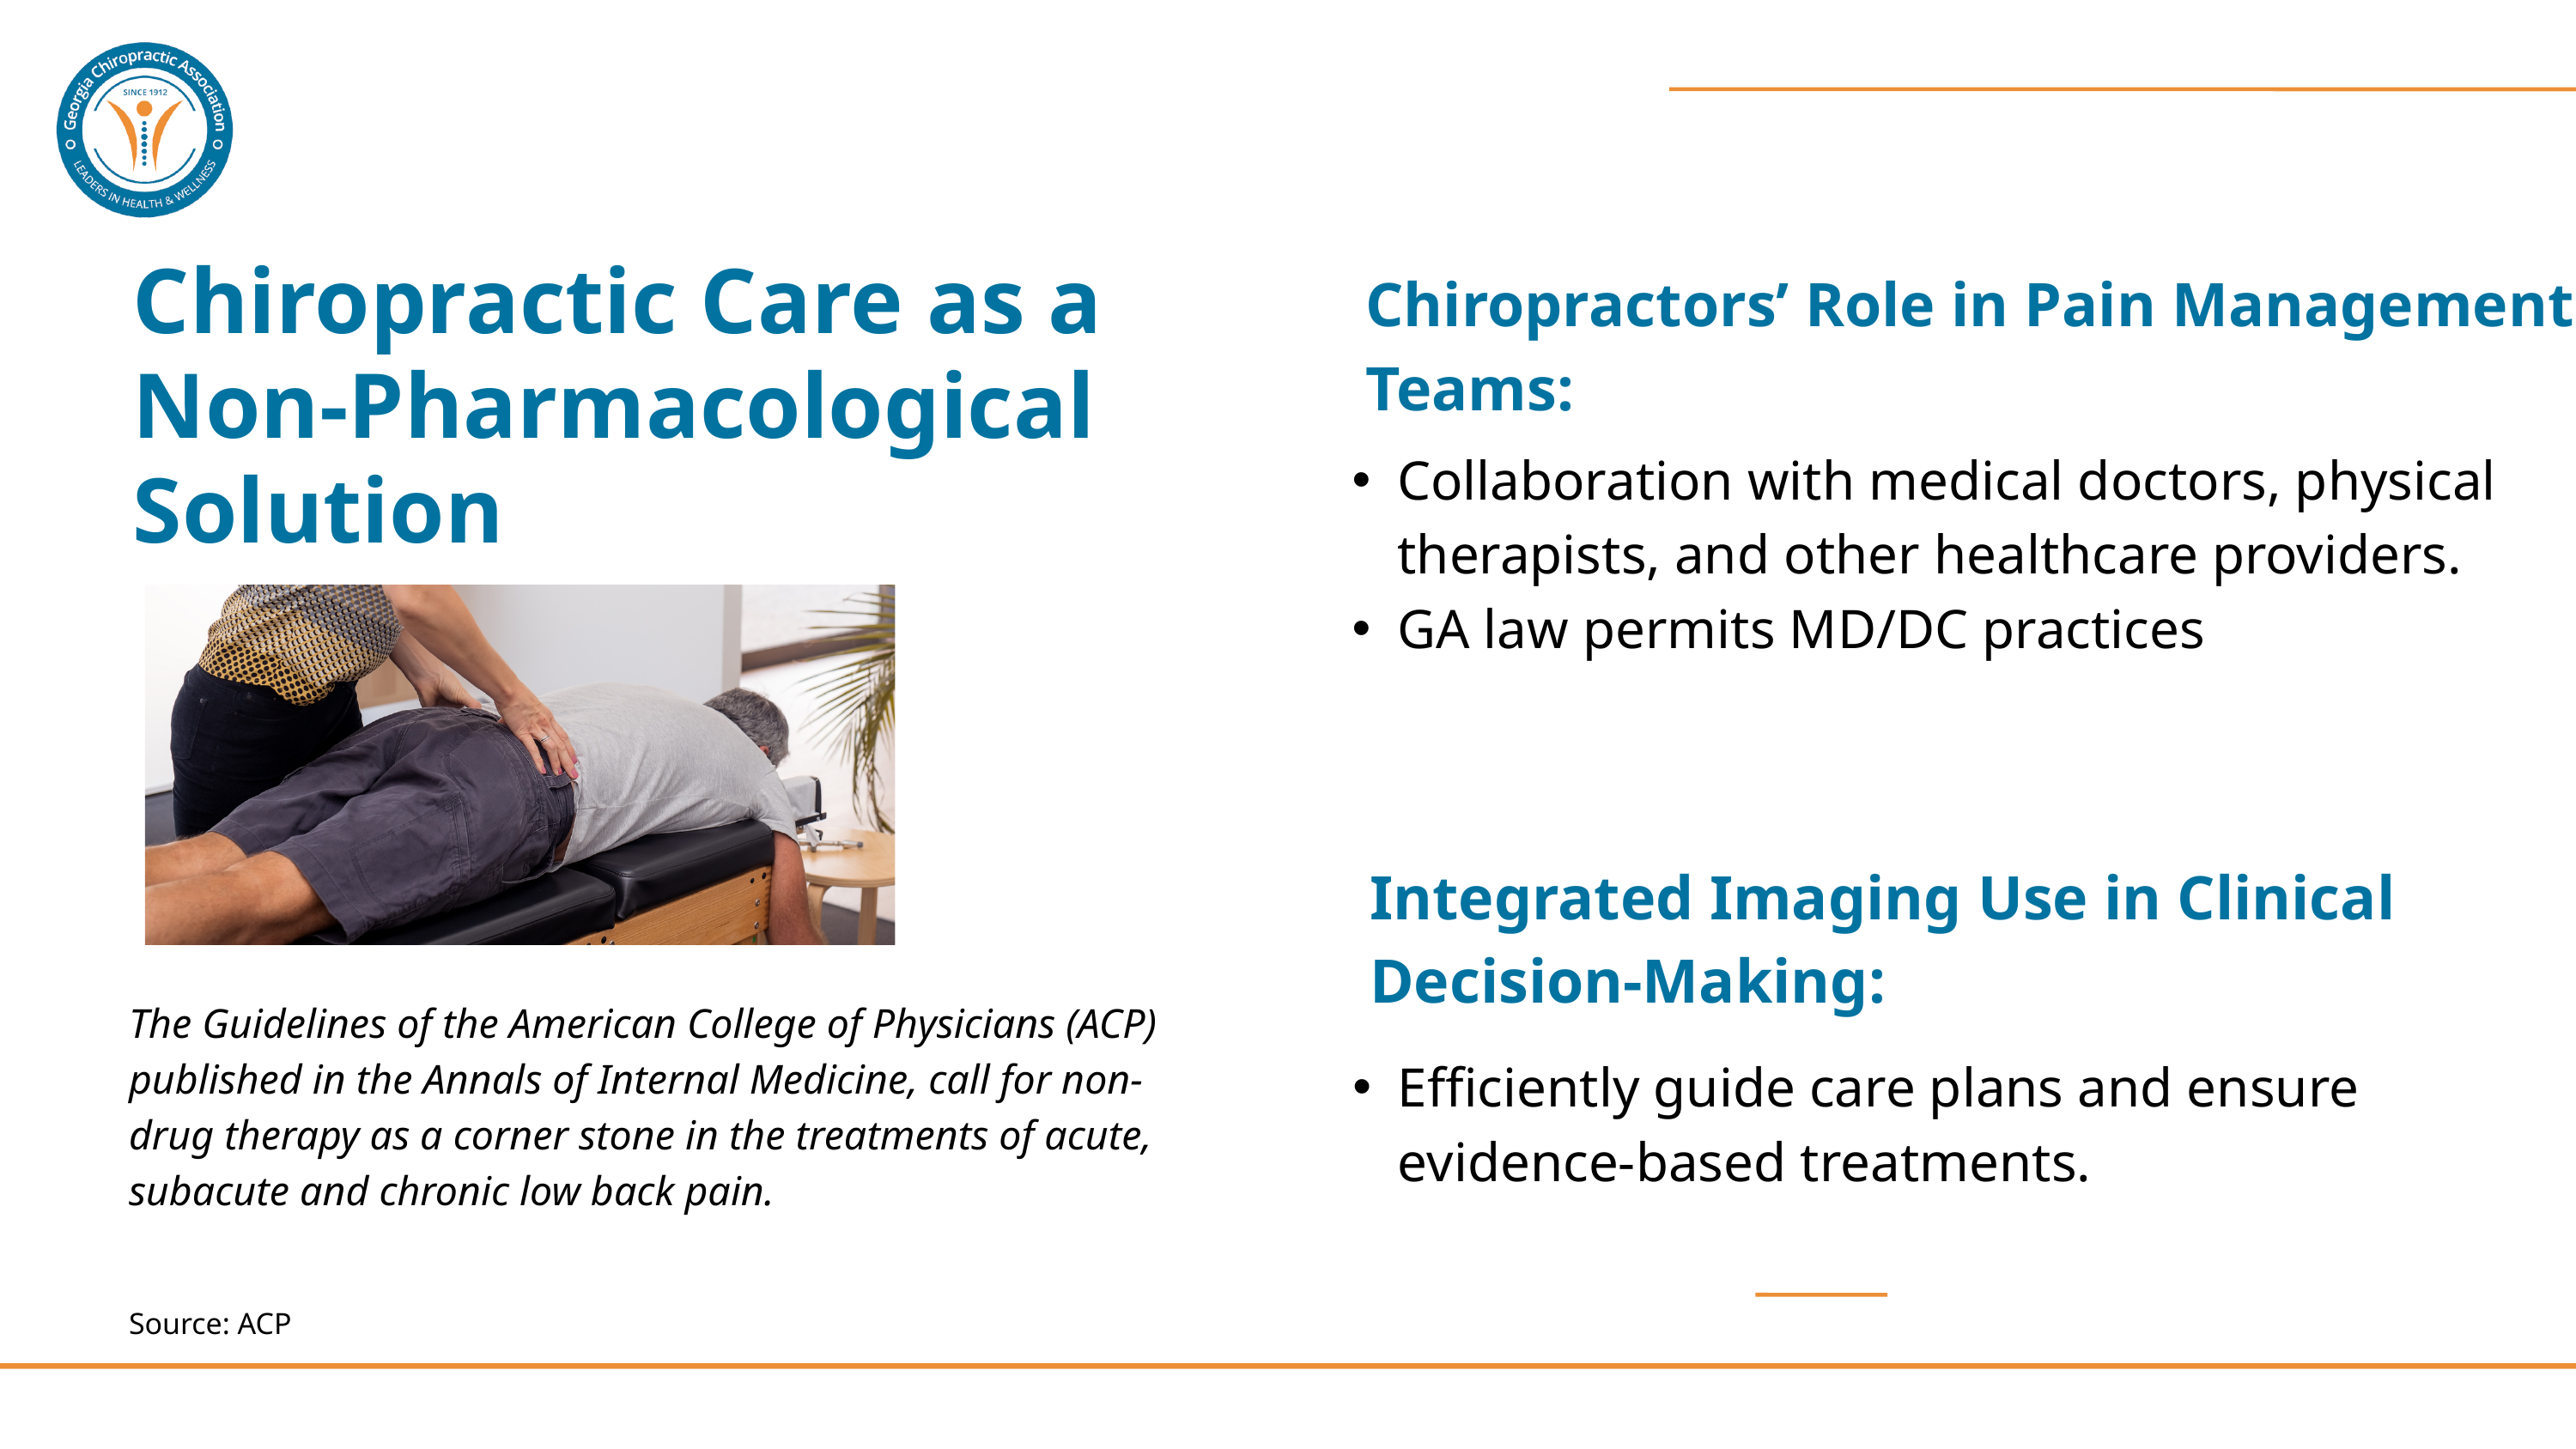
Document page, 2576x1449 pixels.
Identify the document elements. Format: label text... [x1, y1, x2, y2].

text_box The Guidelines of the American College of Physicians (ACP) published in the Annals of Internal Medicine, call for non-drug therapy as a corner stone in the treatments of acute, subacute and chronic low back pain. [129, 990, 1182, 1215]
text_box Chiropractors’ Role in Pain Management Teams: [1365, 254, 2576, 423]
text_box Efficiently guide care plans and ensure evidence-based treatments. [1307, 1043, 2524, 1192]
text_box Collaboration with medical doctors, physical therapists, and other healthcare providers. GA law permits MD/DC practices [1307, 436, 2542, 809]
text_box Chiropractic Care as a Non-Pharmacological Solution [132, 246, 1276, 561]
text_box Source: ACP [129, 1300, 391, 1341]
text_box Integrated Imaging Use in Clinical Decision-Making: [1370, 847, 2464, 1016]
text_box [54, 39, 235, 220]
text_box [144, 585, 896, 945]
